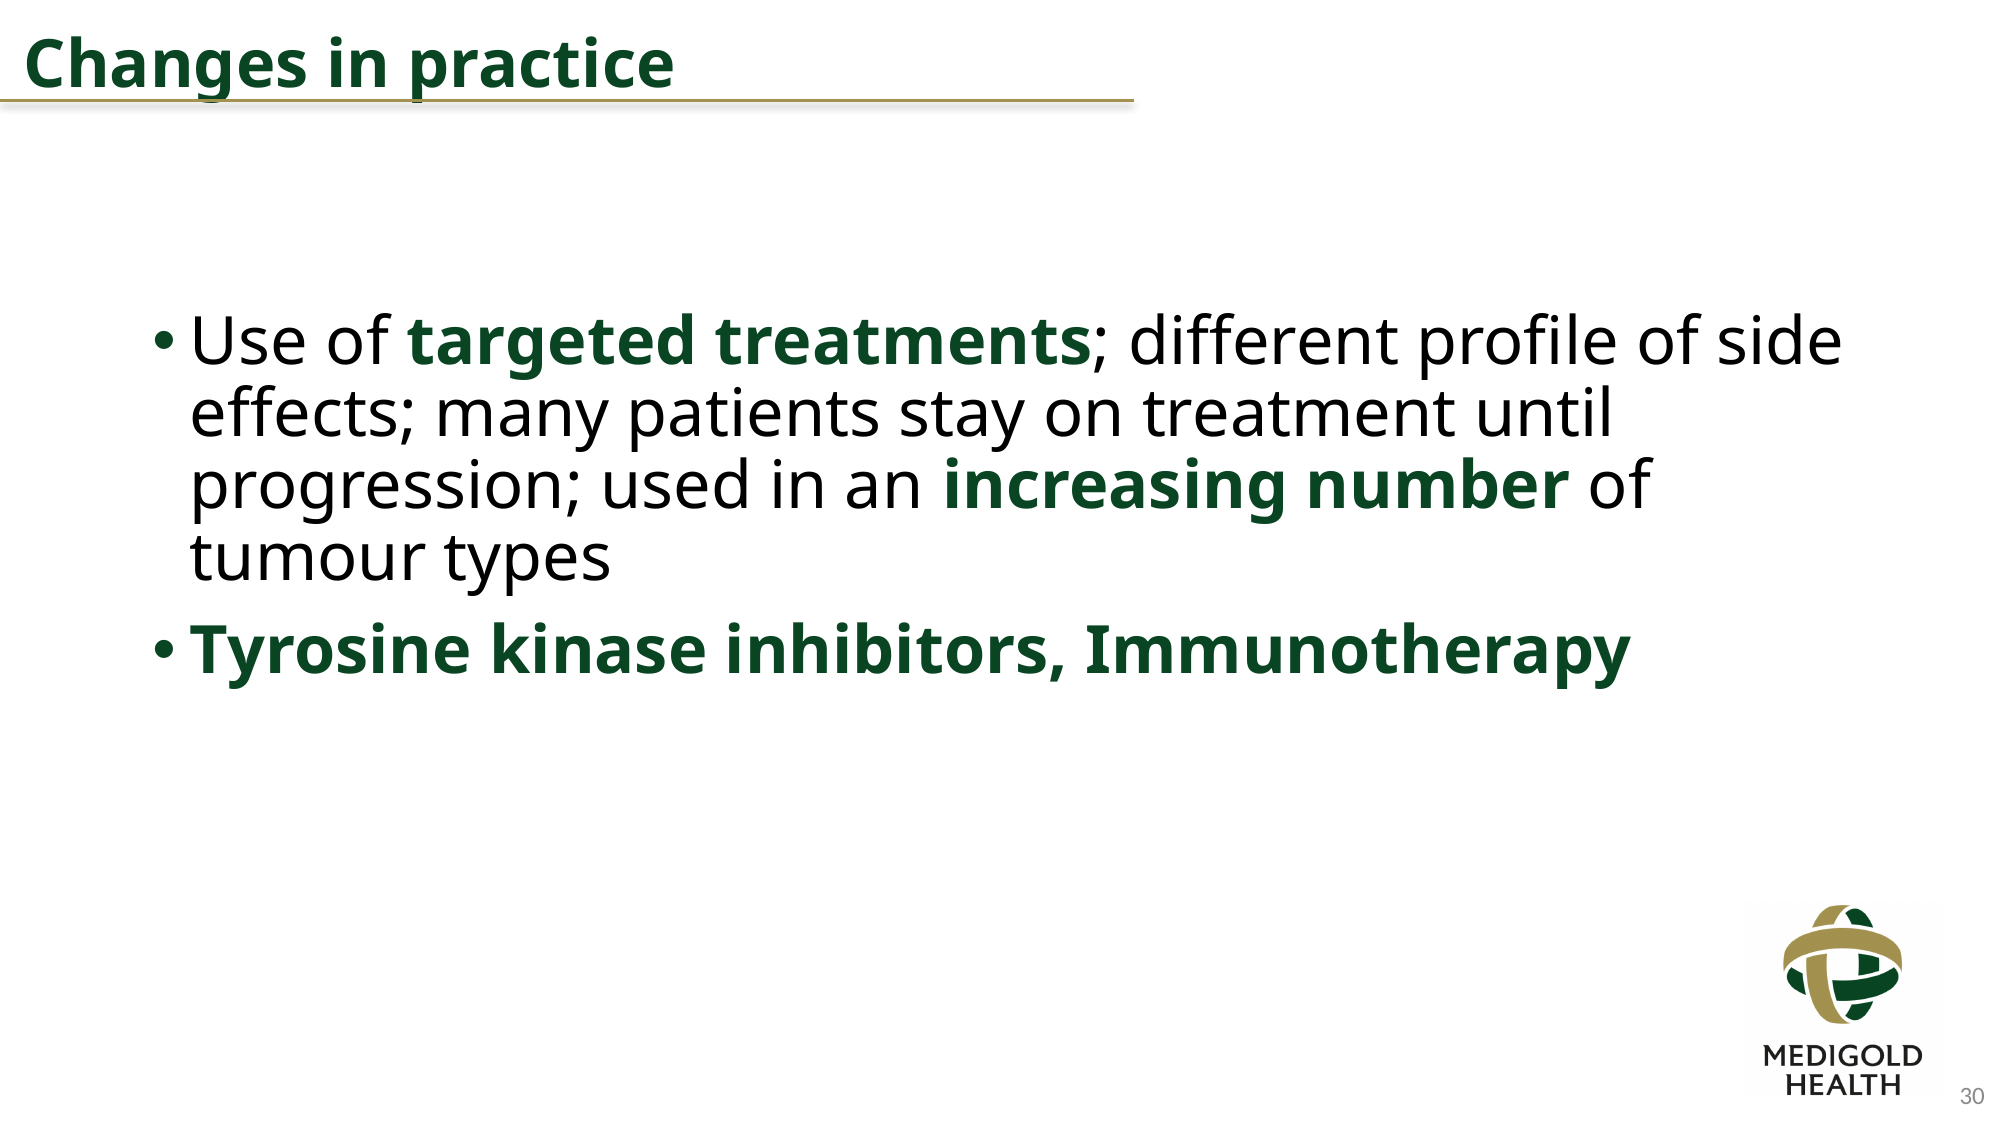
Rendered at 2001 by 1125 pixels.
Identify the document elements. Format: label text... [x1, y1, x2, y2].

text_box Changes in practice [9, 13, 1134, 99]
list Use of targeted treatments; different profile of side effects; many patients stay on treatment until progression; used in an increasing number of tumour types Tyrosine kinase inhibitors, Immunotherapy [137, 299, 1863, 1014]
picture [1743, 900, 1942, 1065]
slide_number 30 [1550, 1065, 2000, 1125]
